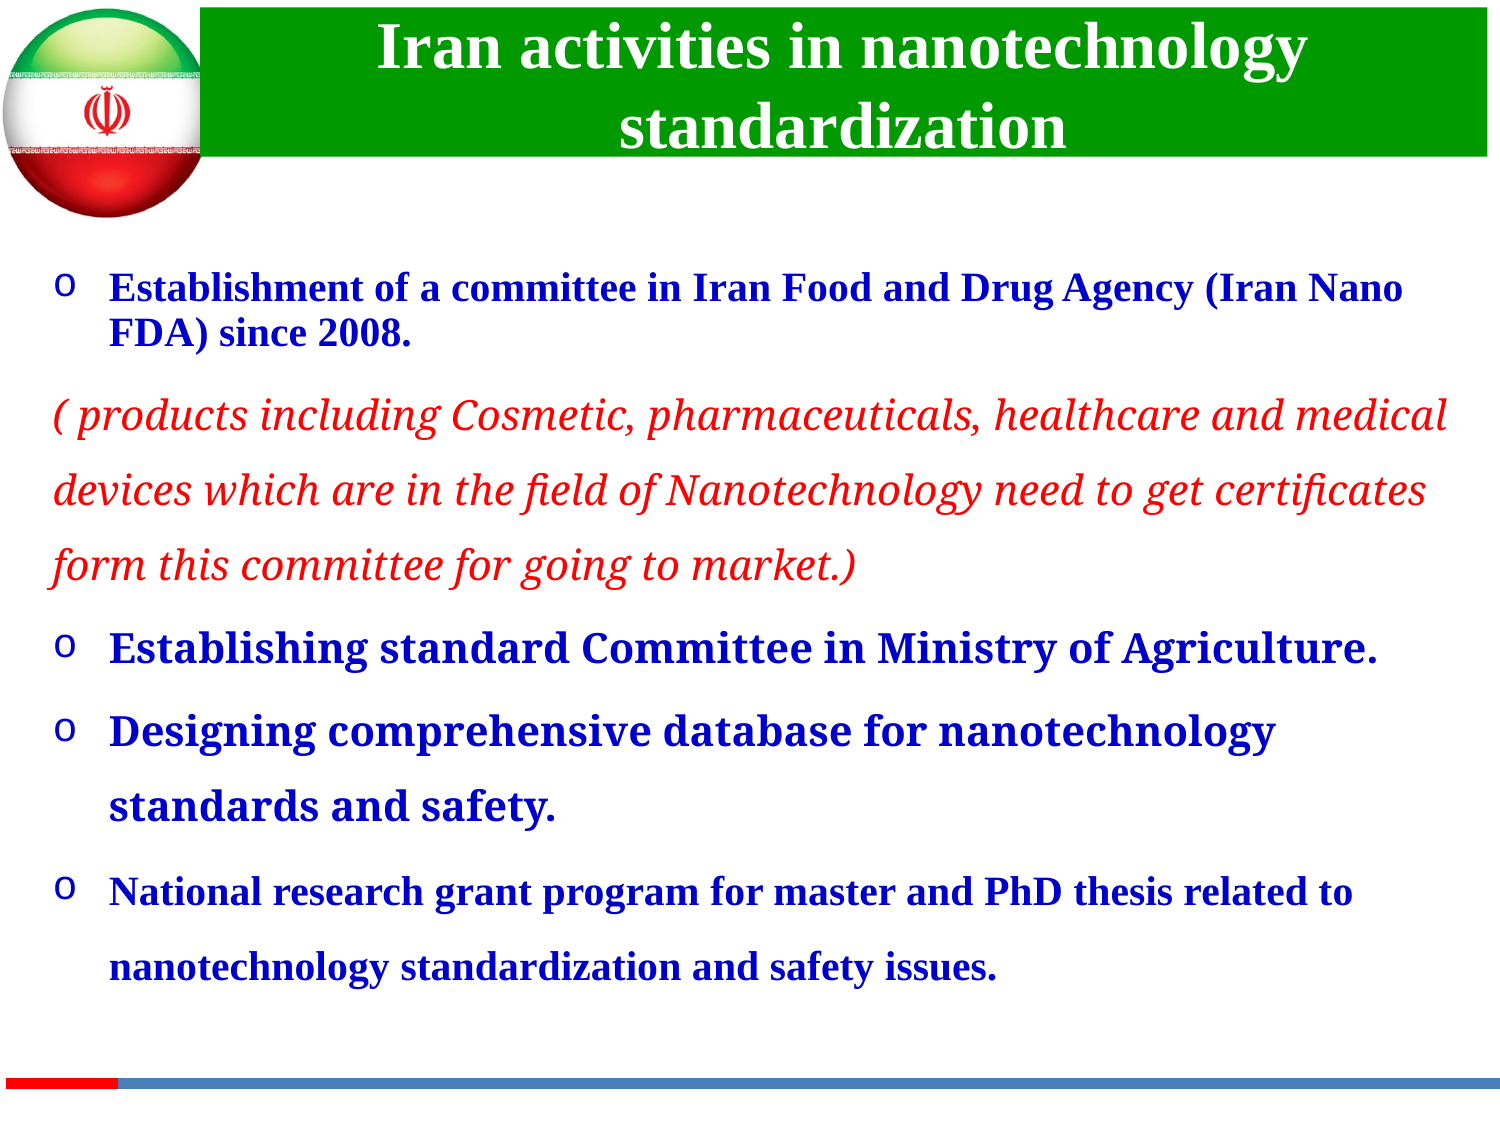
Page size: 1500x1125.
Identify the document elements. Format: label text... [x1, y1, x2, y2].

picture [0, 6, 213, 220]
list Establishment of a committee in Iran Food and Drug Agency (Iran Nano FDA) since 2008. ( products including Cosmetic, pharmaceuticals, healthcare and medical devices which are in the field of Nanotechnology need to get certificates form this committee for going to market.) Establishing standard Committee in Ministry of Agriculture. Designing comprehensive database for nanotechnology standards and safety. National research grant program for master and PhD thesis related to nanotechnology standardization and safety issues. [37, 199, 1488, 1107]
title Iran activities in nanotechnology standardization [200, 7, 1488, 157]
